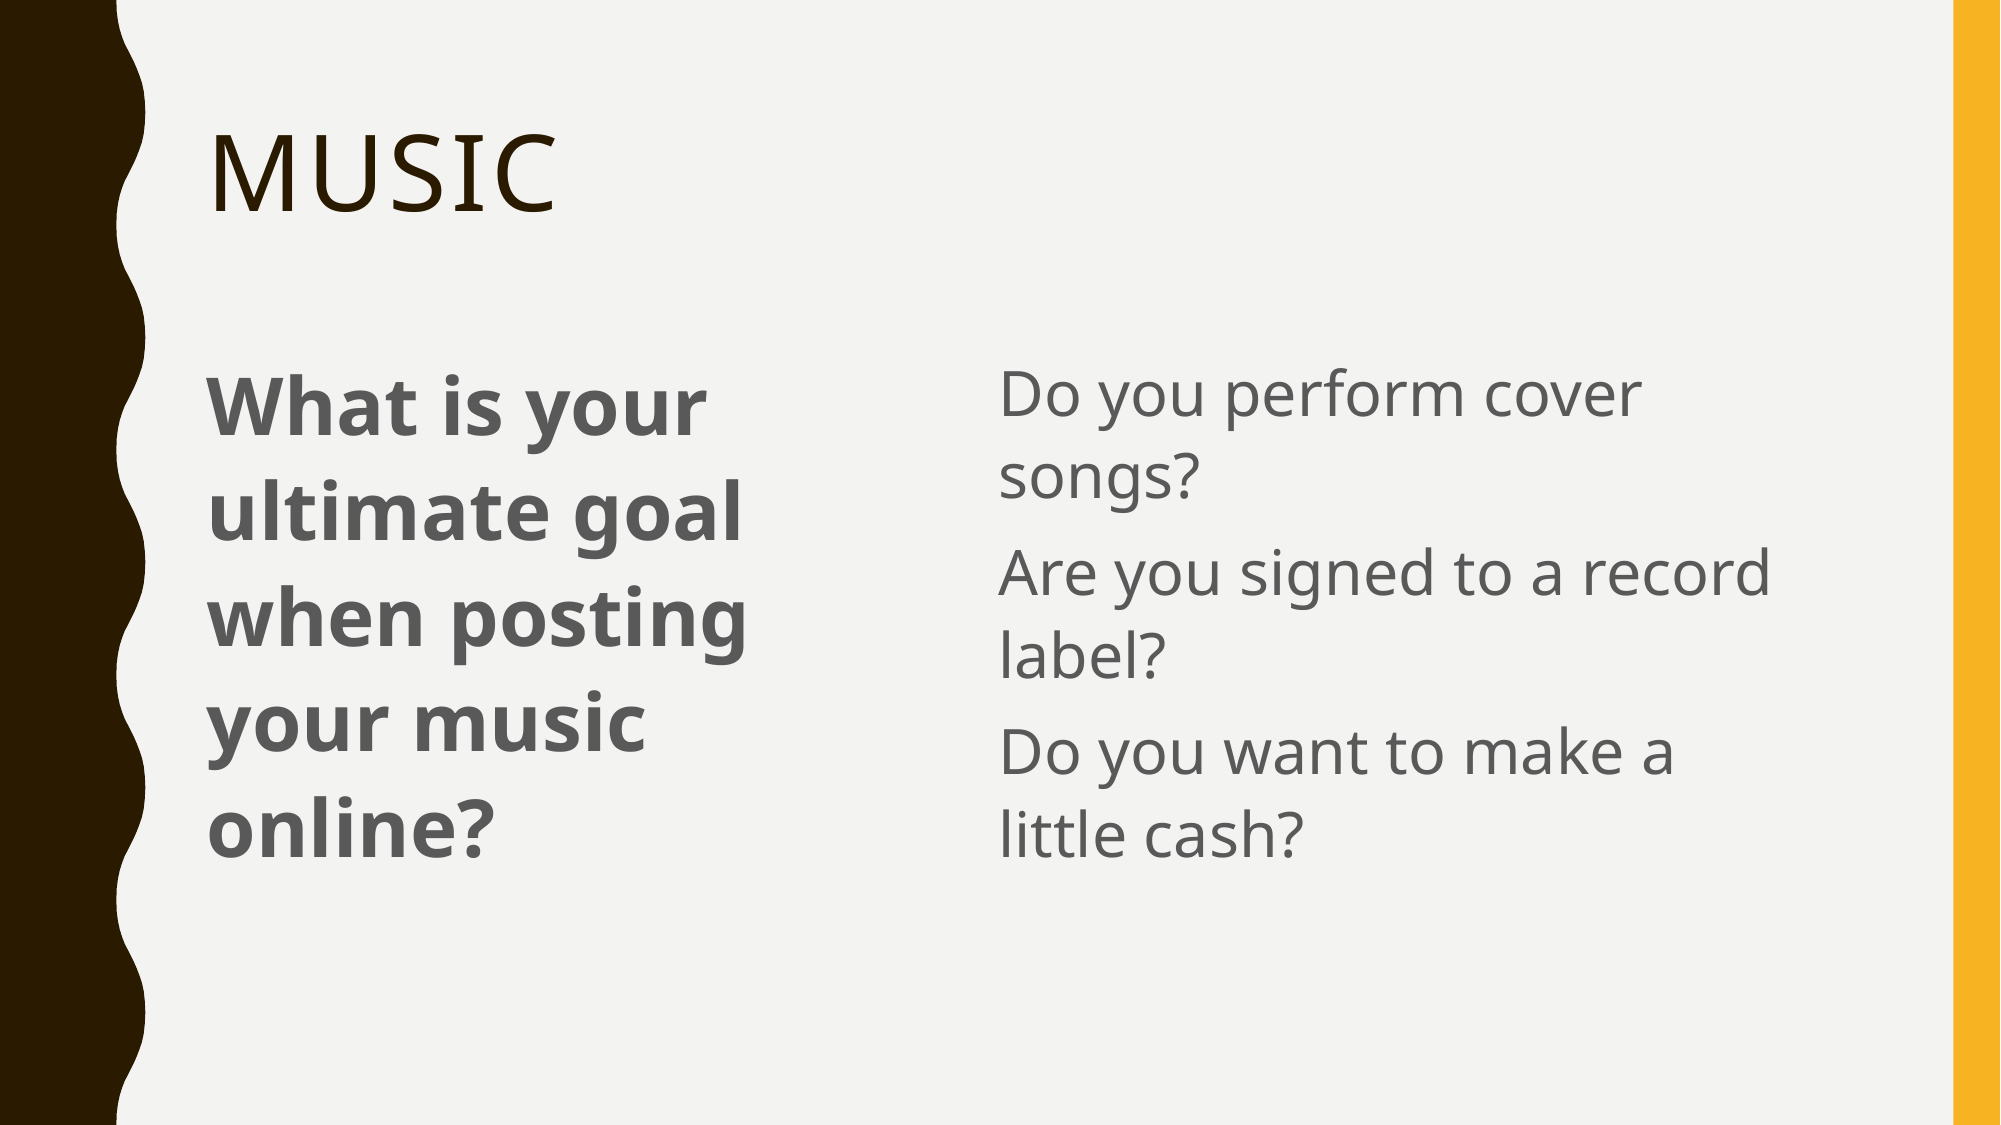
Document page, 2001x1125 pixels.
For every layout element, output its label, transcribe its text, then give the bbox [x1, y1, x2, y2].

list Do you perform cover songs? Are you signed to a record label? Do you want to make a little cash? [983, 338, 1818, 882]
title Music [191, 112, 1818, 303]
list What is your ultimate goal when posting your music online? [191, 338, 948, 882]
